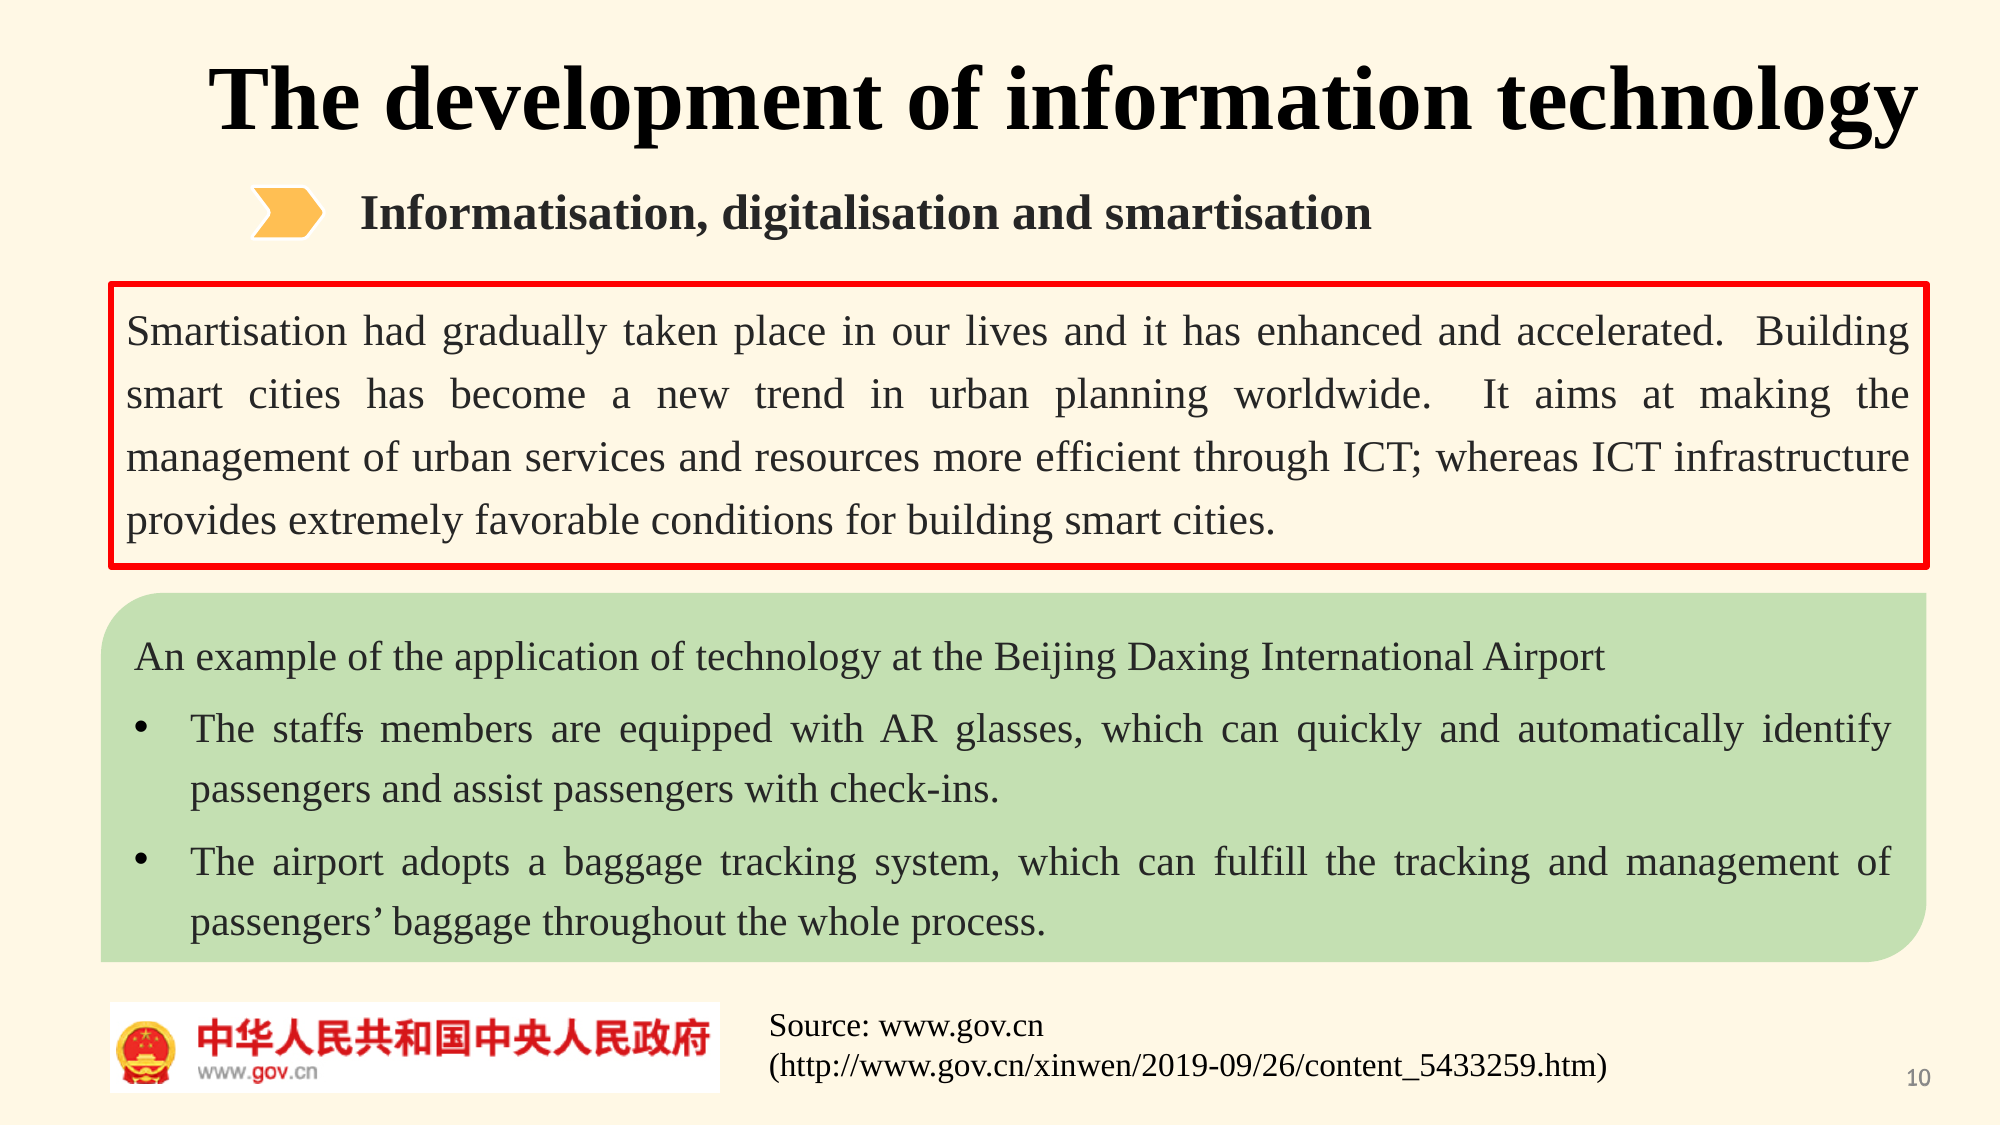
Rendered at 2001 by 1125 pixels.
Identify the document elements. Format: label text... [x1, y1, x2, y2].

text_box Informatisation, digitalisation and smartisation [344, 178, 1809, 248]
slide_number 10 [1496, 1046, 1947, 1107]
text_box Source: www.gov.cn (http://www.gov.cn/xinwen/2019-09/26/content_5433259.htm) [753, 996, 1633, 1093]
text_box An example of the application of technology at the Beijing Daxing International Airport The staffs members are equipped with AR glasses, which can quickly and automatically identify passengers and assist passengers with check-ins. The airport adopts a baggage tracking system, which can fulfill the tracking and management of passengers’ baggage throughout the whole process. [100, 592, 1927, 963]
picture [110, 1002, 720, 1093]
text_box [251, 186, 325, 240]
text_box Smartisation had gradually taken place in our lives and it has enhanced and accelerated. Building smart cities has become a new trend in urban planning worldwide. It aims at making the management of urban services and resources more efficient through ICT; whereas ICT infrastructure provides extremely favorable conditions for building smart cities. [110, 284, 1927, 567]
text_box The development of information technology [159, 42, 1972, 157]
